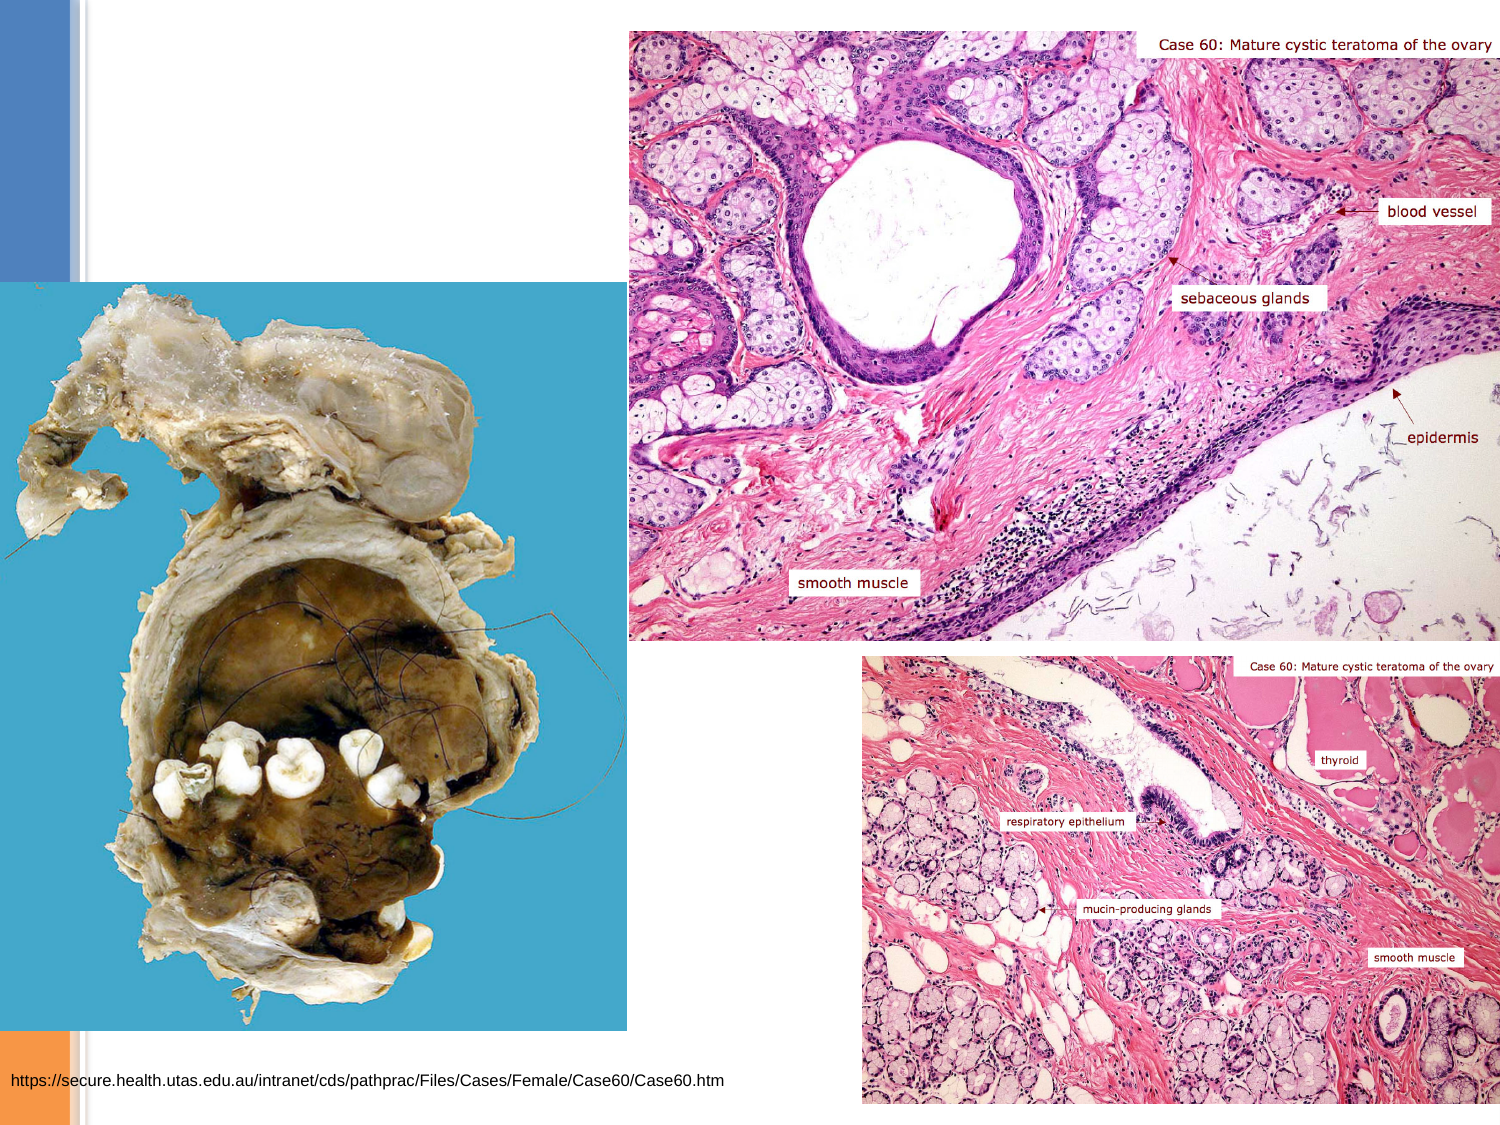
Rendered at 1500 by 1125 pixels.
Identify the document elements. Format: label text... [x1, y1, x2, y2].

picture [0, 281, 628, 1032]
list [861, 655, 1500, 1104]
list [629, 30, 1500, 642]
text_box https://secure.health.utas.edu.au/intranet/cds/pathprac/Files/Cases/Female/Case60/Case60.htm [0, 1062, 851, 1098]
